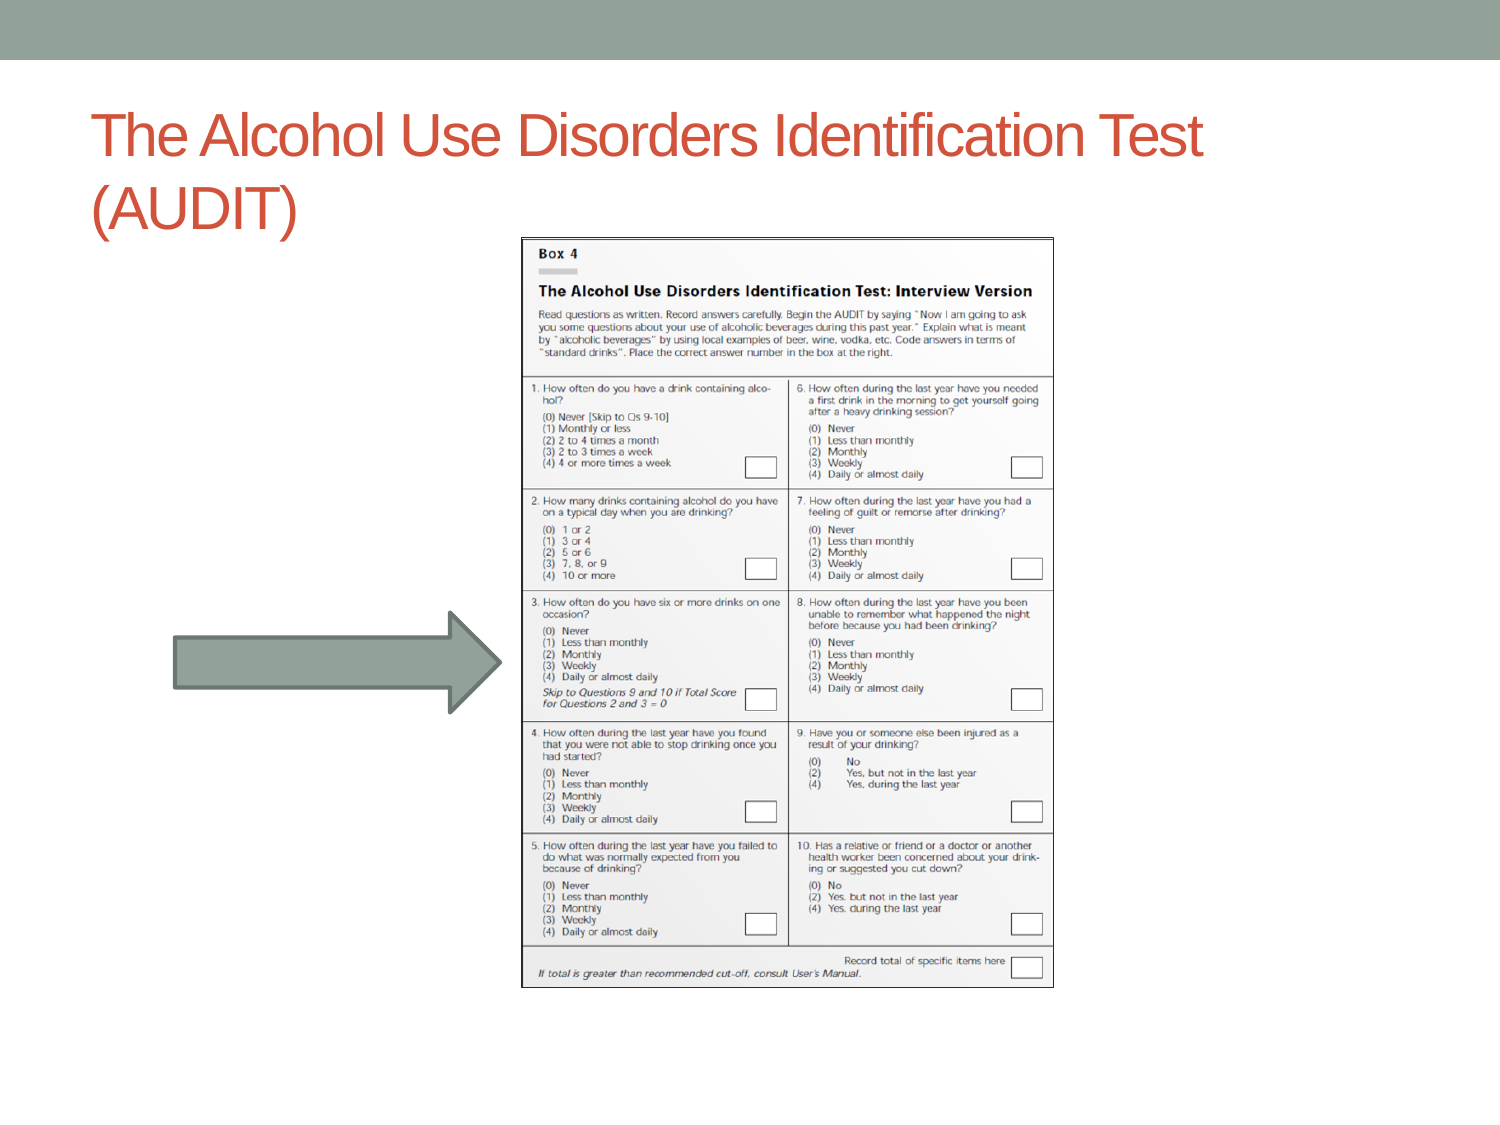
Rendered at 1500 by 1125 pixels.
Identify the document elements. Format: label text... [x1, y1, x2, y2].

text_box [172, 610, 503, 715]
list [521, 237, 1054, 988]
title The Alcohol Use Disorders Identification Test (AUDIT) [75, 87, 1425, 250]
